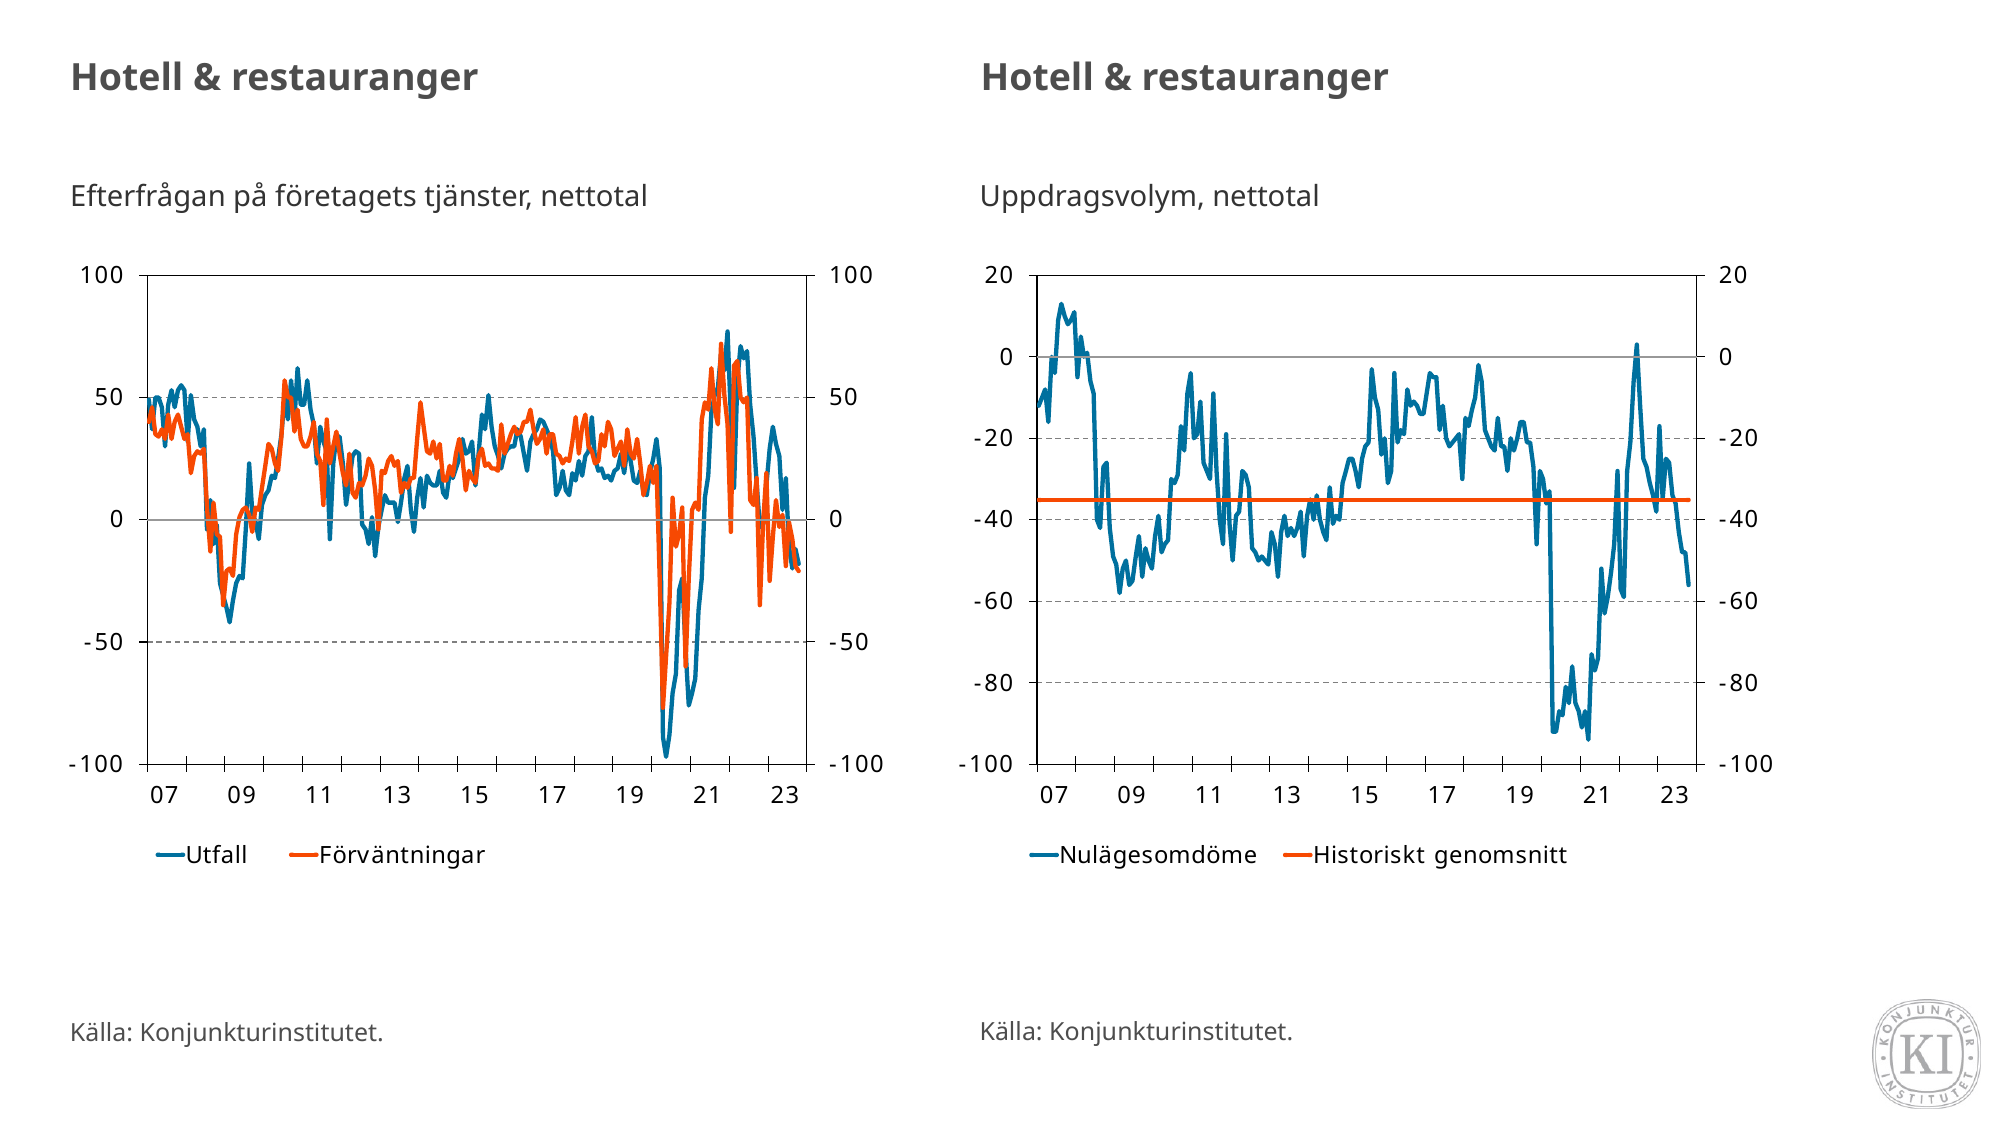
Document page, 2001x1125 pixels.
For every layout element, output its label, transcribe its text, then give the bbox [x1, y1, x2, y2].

list Källa: Konjunkturinstitutet. [964, 1008, 1848, 1106]
title Hotell & restauranger [55, 45, 938, 128]
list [51, 249, 939, 874]
subtitle Källa: Konjunkturinstitutet. [55, 1008, 938, 1106]
list Uppdragsvolym, nettotal [964, 137, 1848, 220]
list Efterfrågan på företagets tjänster, nettotal [55, 137, 938, 220]
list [941, 249, 1829, 874]
list Hotell & restauranger [965, 45, 1849, 129]
picture [1872, 999, 1981, 1109]
